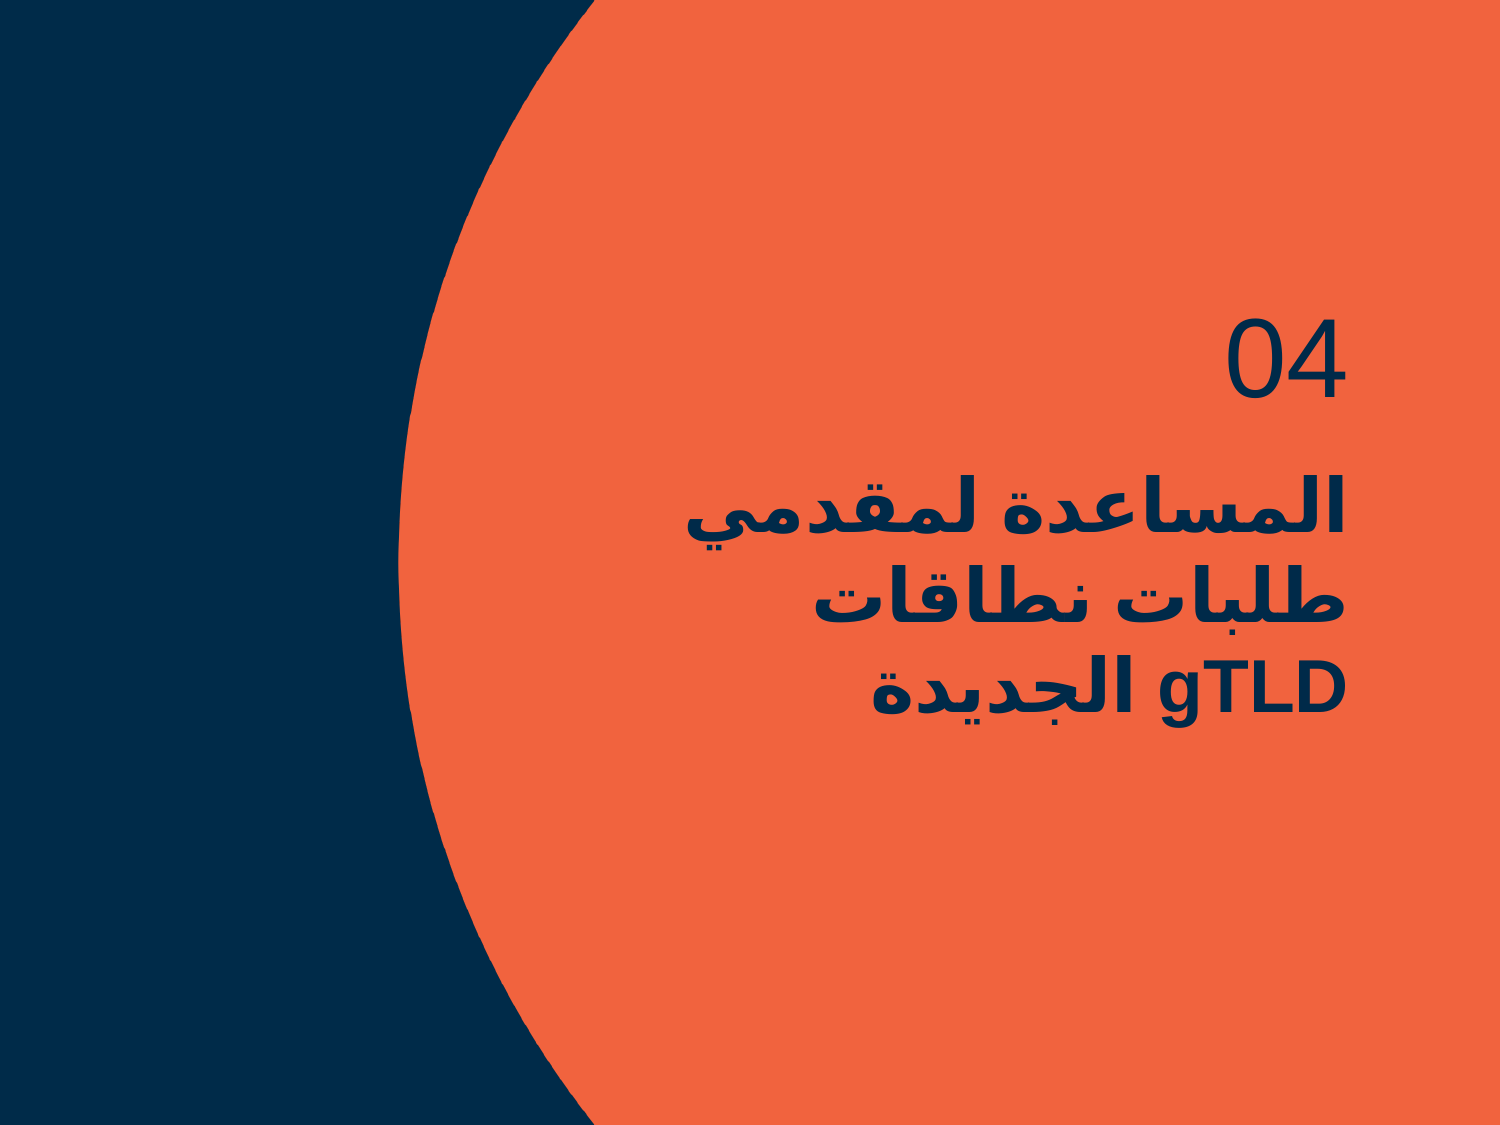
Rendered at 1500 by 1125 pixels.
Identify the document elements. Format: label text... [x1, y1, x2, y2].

picture [0, 0, 595, 1125]
list 04 [1155, 284, 1350, 432]
title المساعدة لمقدمي طلبات نطاقات gTLD الجديدة [641, 457, 1350, 728]
